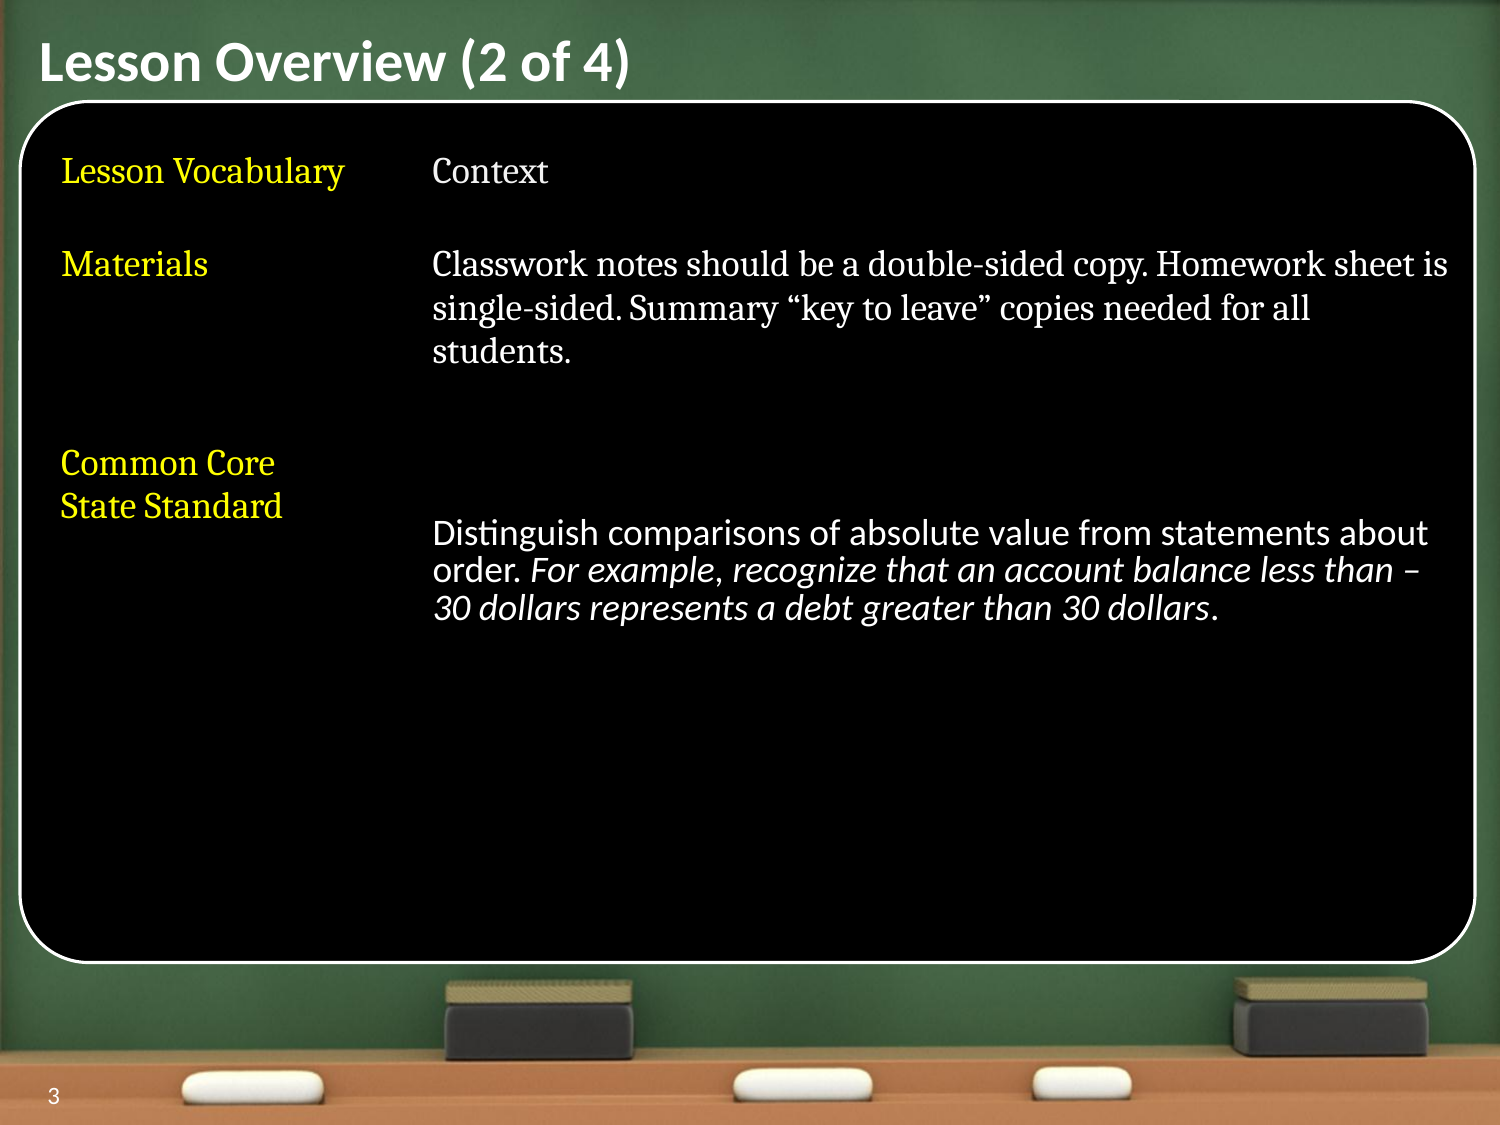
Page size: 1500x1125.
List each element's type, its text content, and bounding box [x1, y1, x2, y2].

table_cell CCSS.Math.Content.6.NS.C.7d Distinguish comparisons of absolute value from statements about order. For example, recognize that an account balance less than –30 dollars represents a debt greater than 30 dollars. [421, 442, 1462, 962]
picture [0, 0, 1500, 1125]
slide_number 3 [0, 1065, 75, 1125]
text_box Lesson Overview (2 of 4) [24, 15, 688, 101]
table_cell Materials [50, 243, 421, 442]
table_header Context [421, 149, 1462, 243]
table_cell Common Core State Standard [50, 442, 421, 962]
text_box [20, 101, 1476, 951]
table_header Lesson Vocabulary [50, 149, 421, 243]
table_cell Classwork notes should be a double-sided copy. Homework sheet is single-sided. Summary “key to leave” copies needed for all students. [421, 243, 1462, 442]
